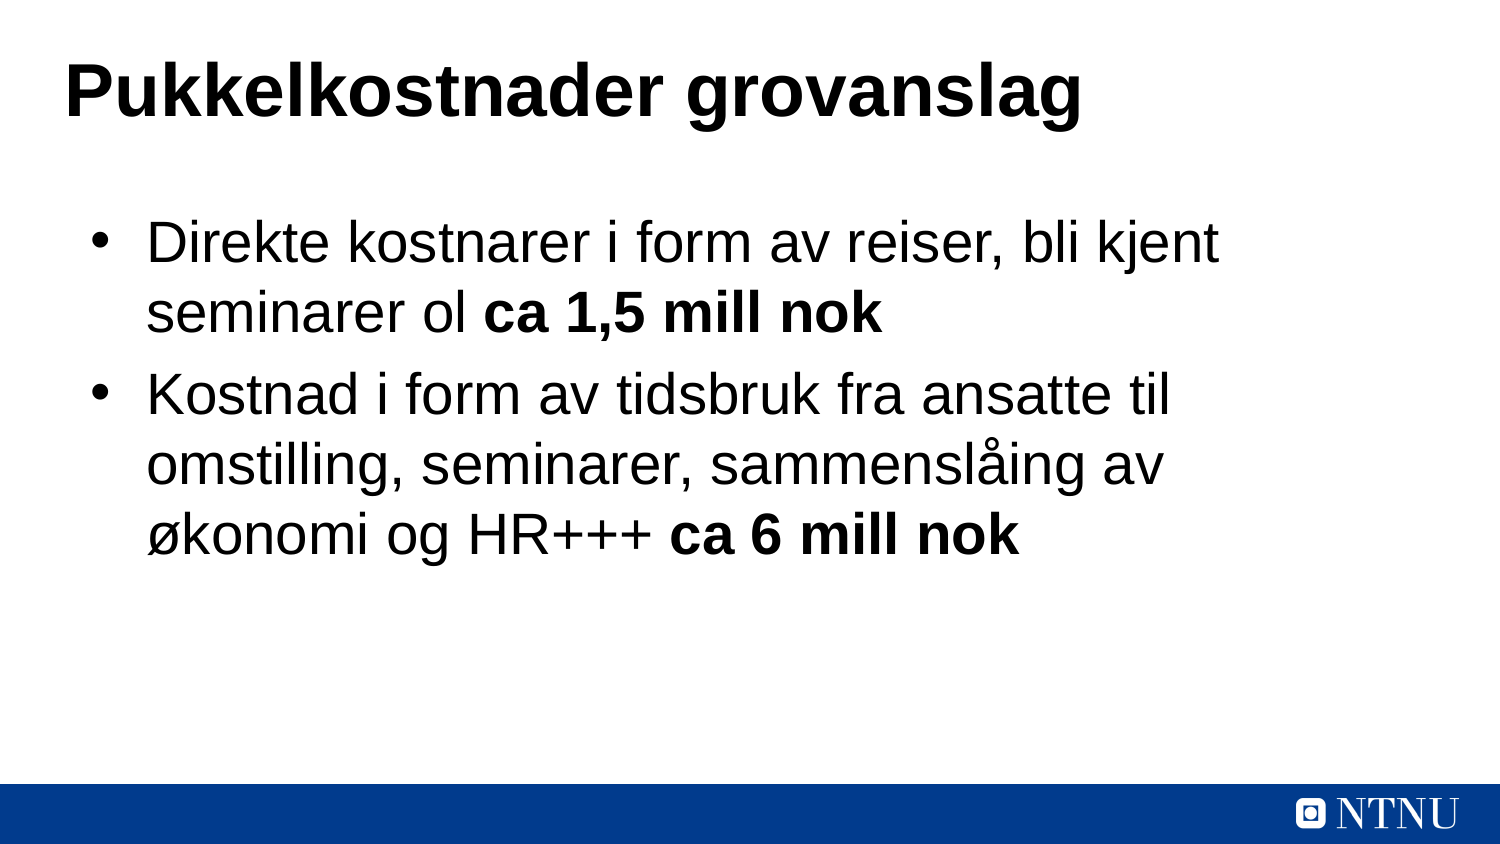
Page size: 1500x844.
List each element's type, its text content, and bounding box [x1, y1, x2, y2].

title Pukkelkostnader grovanslag [49, 33, 1448, 140]
picture [0, 784, 1500, 844]
list Direkte kostnarer i form av reiser, bli kjent seminarer ol ca 1,5 mill nok Kostnad i form av tidsbruk fra ansatte til omstilling, seminarer, sammenslåing av økonomi og HR+++ ca 6 mill nok [75, 196, 1329, 754]
